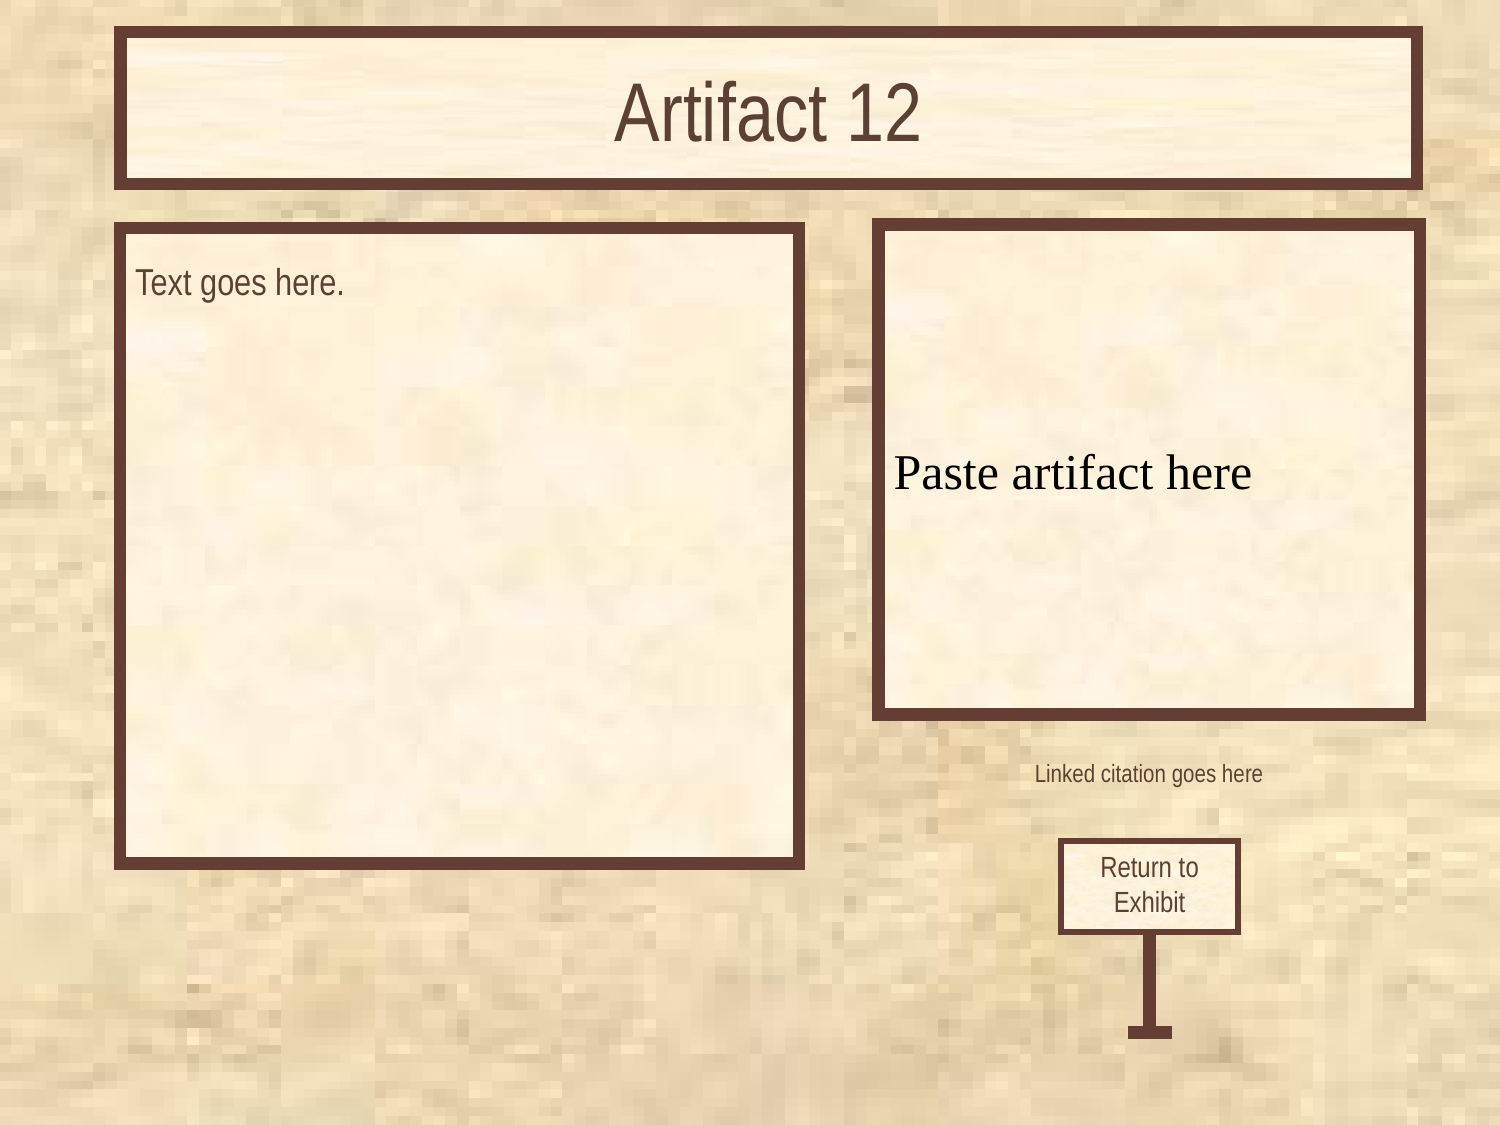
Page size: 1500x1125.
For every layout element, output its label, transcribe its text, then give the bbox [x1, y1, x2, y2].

text_box Return to Exhibit [1060, 840, 1239, 932]
text_box Paste artifact here [878, 224, 1421, 715]
text_box Linked citation goes here [874, 750, 1425, 796]
picture [0, 0, 1500, 1125]
text_box Text goes here. [120, 228, 800, 864]
title Artifact 12 [120, 31, 1418, 185]
